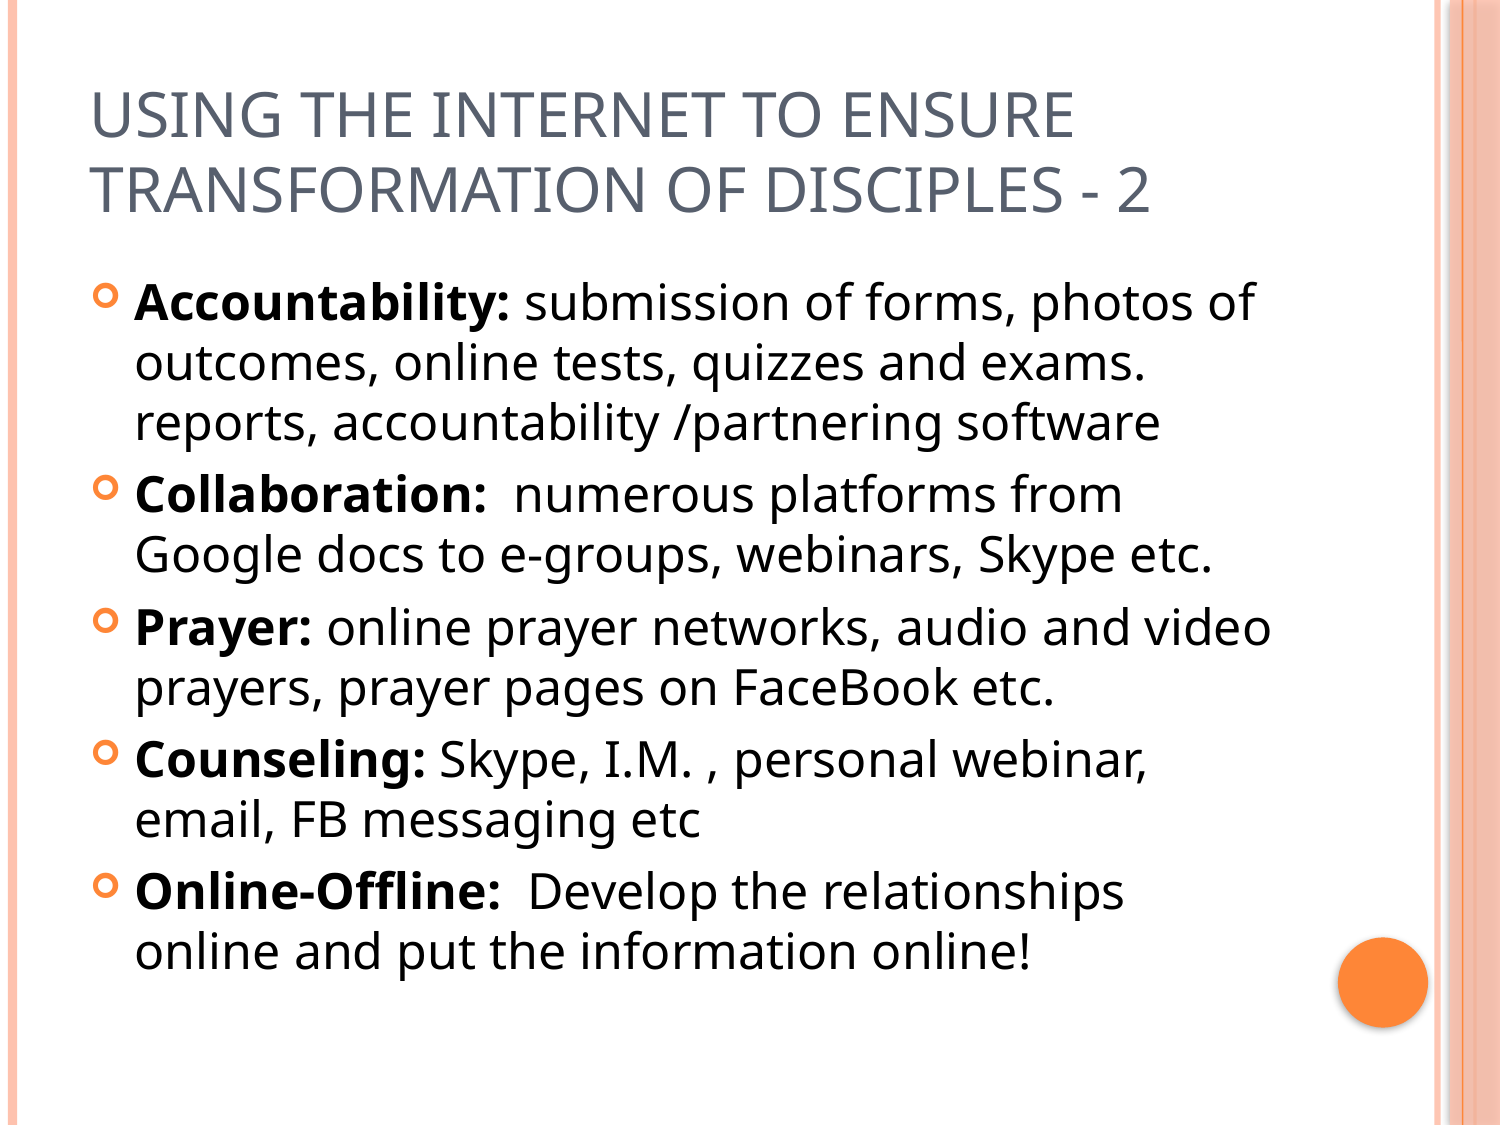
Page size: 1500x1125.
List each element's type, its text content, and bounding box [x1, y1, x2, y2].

list Accountability: submission of forms, photos of outcomes, online tests, quizzes and exams. reports, accountability /partnering software Collaboration: numerous platforms from Google docs to e-groups, webinars, Skype etc. Prayer: online prayer networks, audio and video prayers, prayer pages on FaceBook etc. Counseling: Skype, I.M. , personal webinar, email, FB messaging etc Online-Offline: Develop the relationships online and put the information online! [74, 262, 1301, 1063]
title Using The Internet To Ensure Transformation Of Disciples - 2 [75, 45, 1300, 233]
